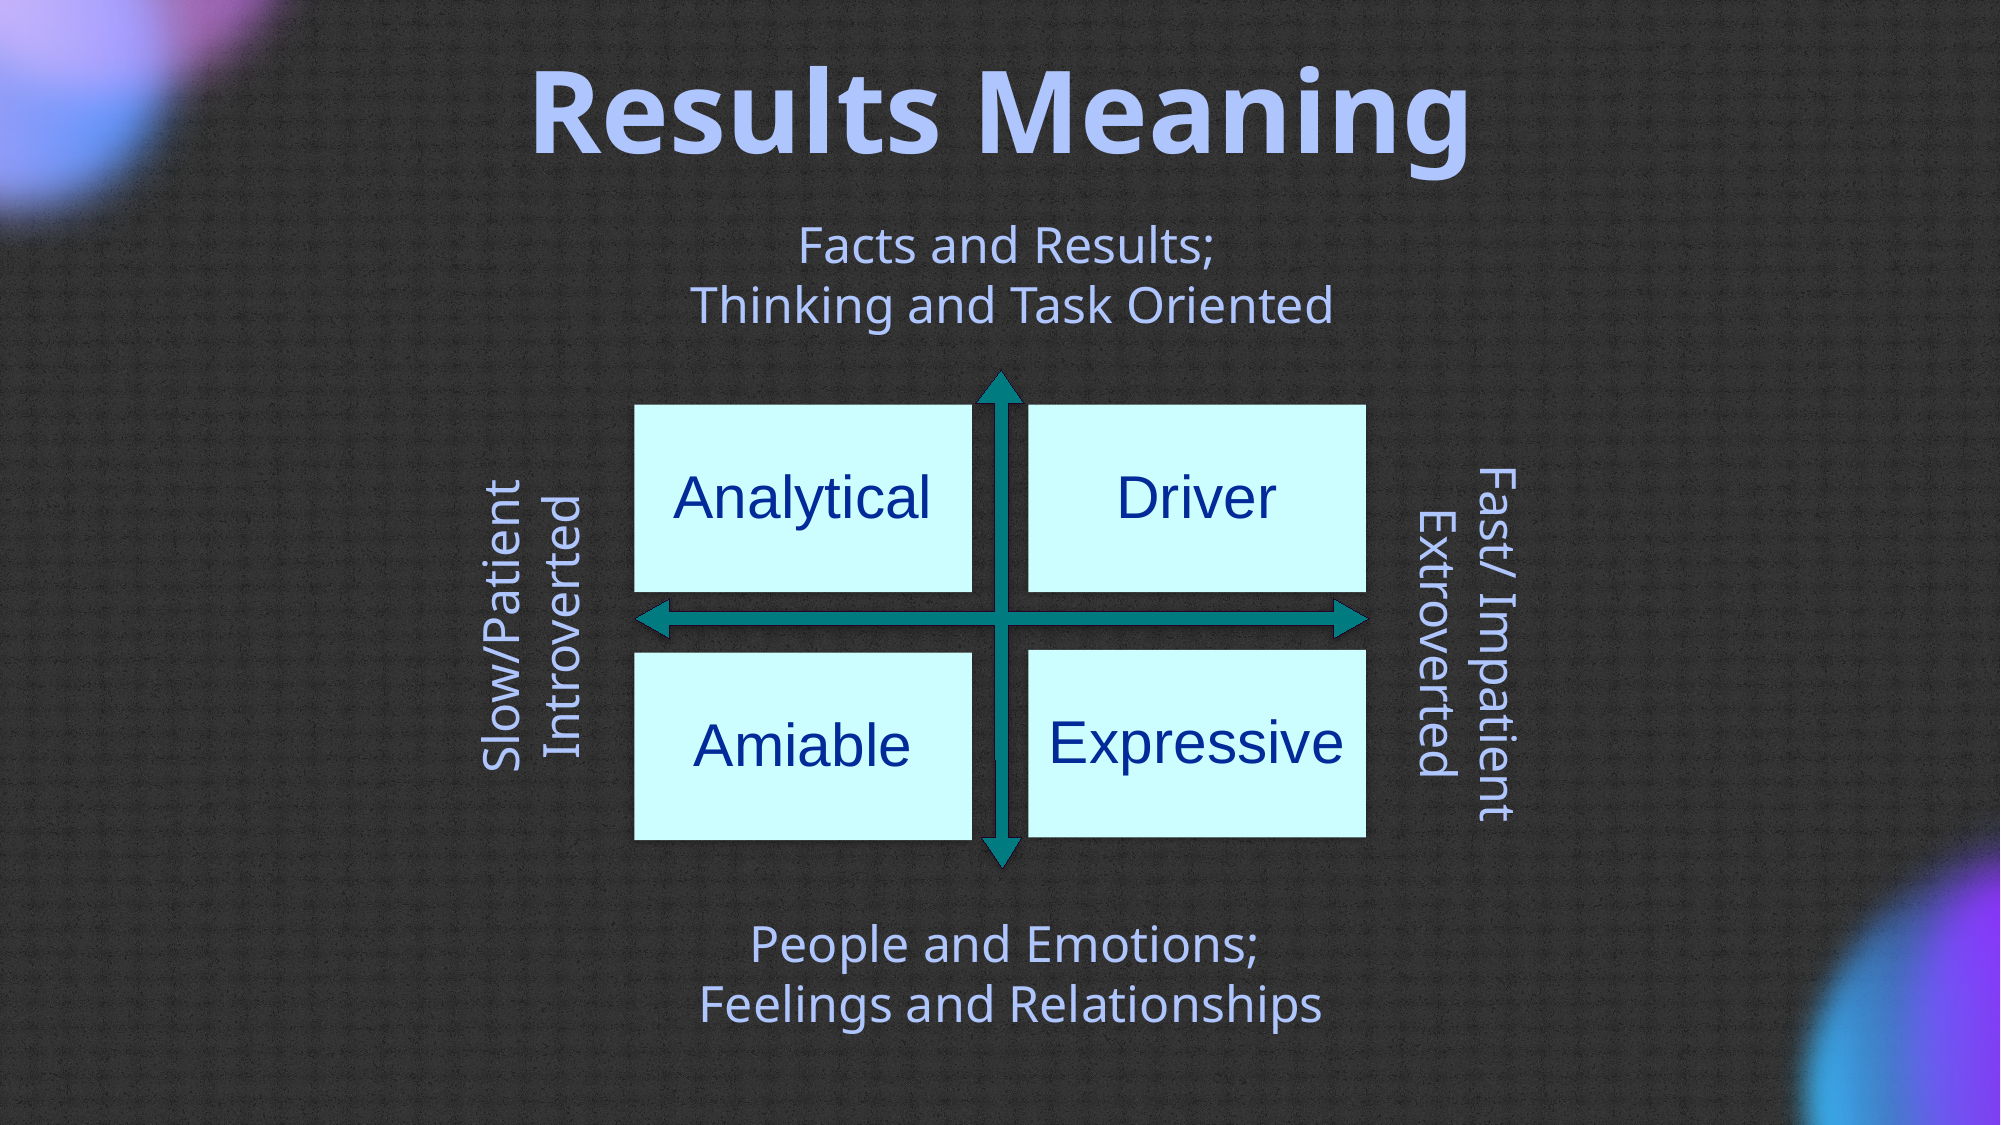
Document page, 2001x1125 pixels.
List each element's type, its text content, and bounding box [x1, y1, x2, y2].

text_box Expressive [1028, 649, 1366, 838]
text_box Fast/ Impatient Extroverted [1414, 181, 1546, 1084]
text_box Analytical [634, 404, 972, 593]
title Results Meaning [174, 24, 1827, 150]
text_box Slow/Patient Introverted [454, 187, 586, 1090]
picture [0, 0, 2001, 1125]
text_box People and Emotions; Feelings and Relationships [586, 897, 1414, 1012]
text_box Amiable [634, 652, 972, 841]
text_box Driver [1028, 404, 1366, 593]
text_box [634, 369, 1370, 869]
subtitle Facts and Results; Thinking and Task Oriented [586, 198, 1414, 312]
